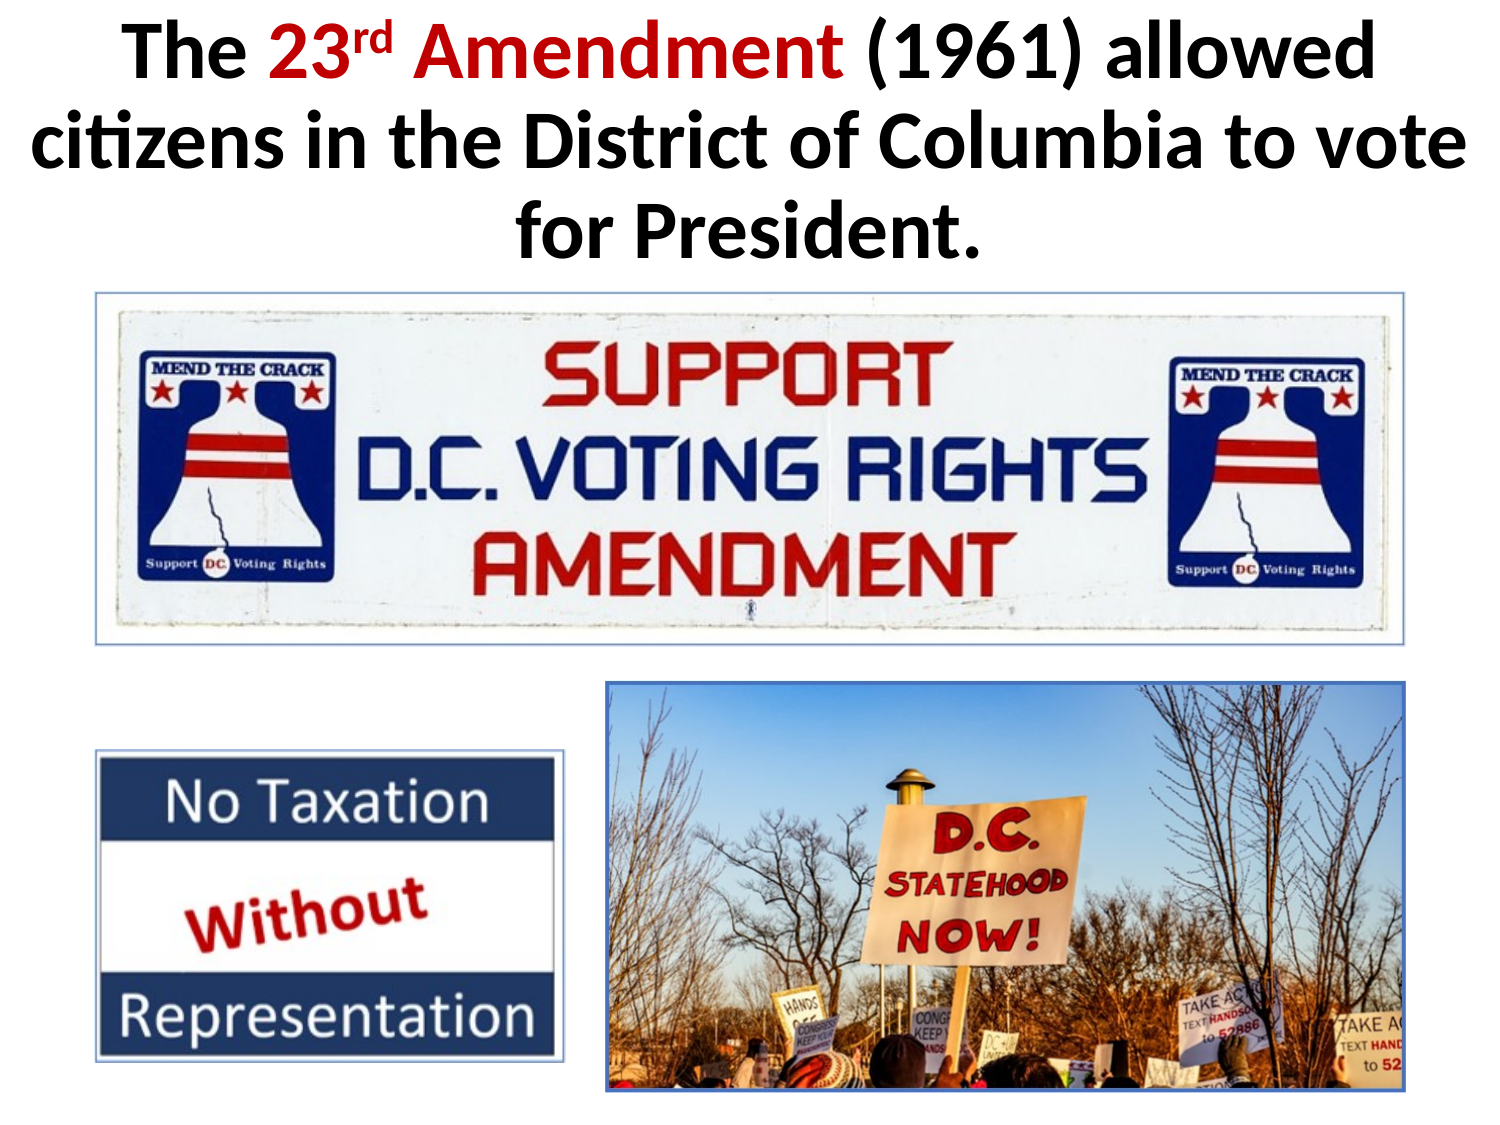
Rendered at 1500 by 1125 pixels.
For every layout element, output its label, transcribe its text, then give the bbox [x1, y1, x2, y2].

picture [94, 749, 566, 1063]
title The 23rd Amendment (1961) allowed citizens in the District of Columbia to vote for President. [0, 32, 1500, 250]
picture [605, 680, 1406, 1093]
picture [94, 291, 1406, 647]
